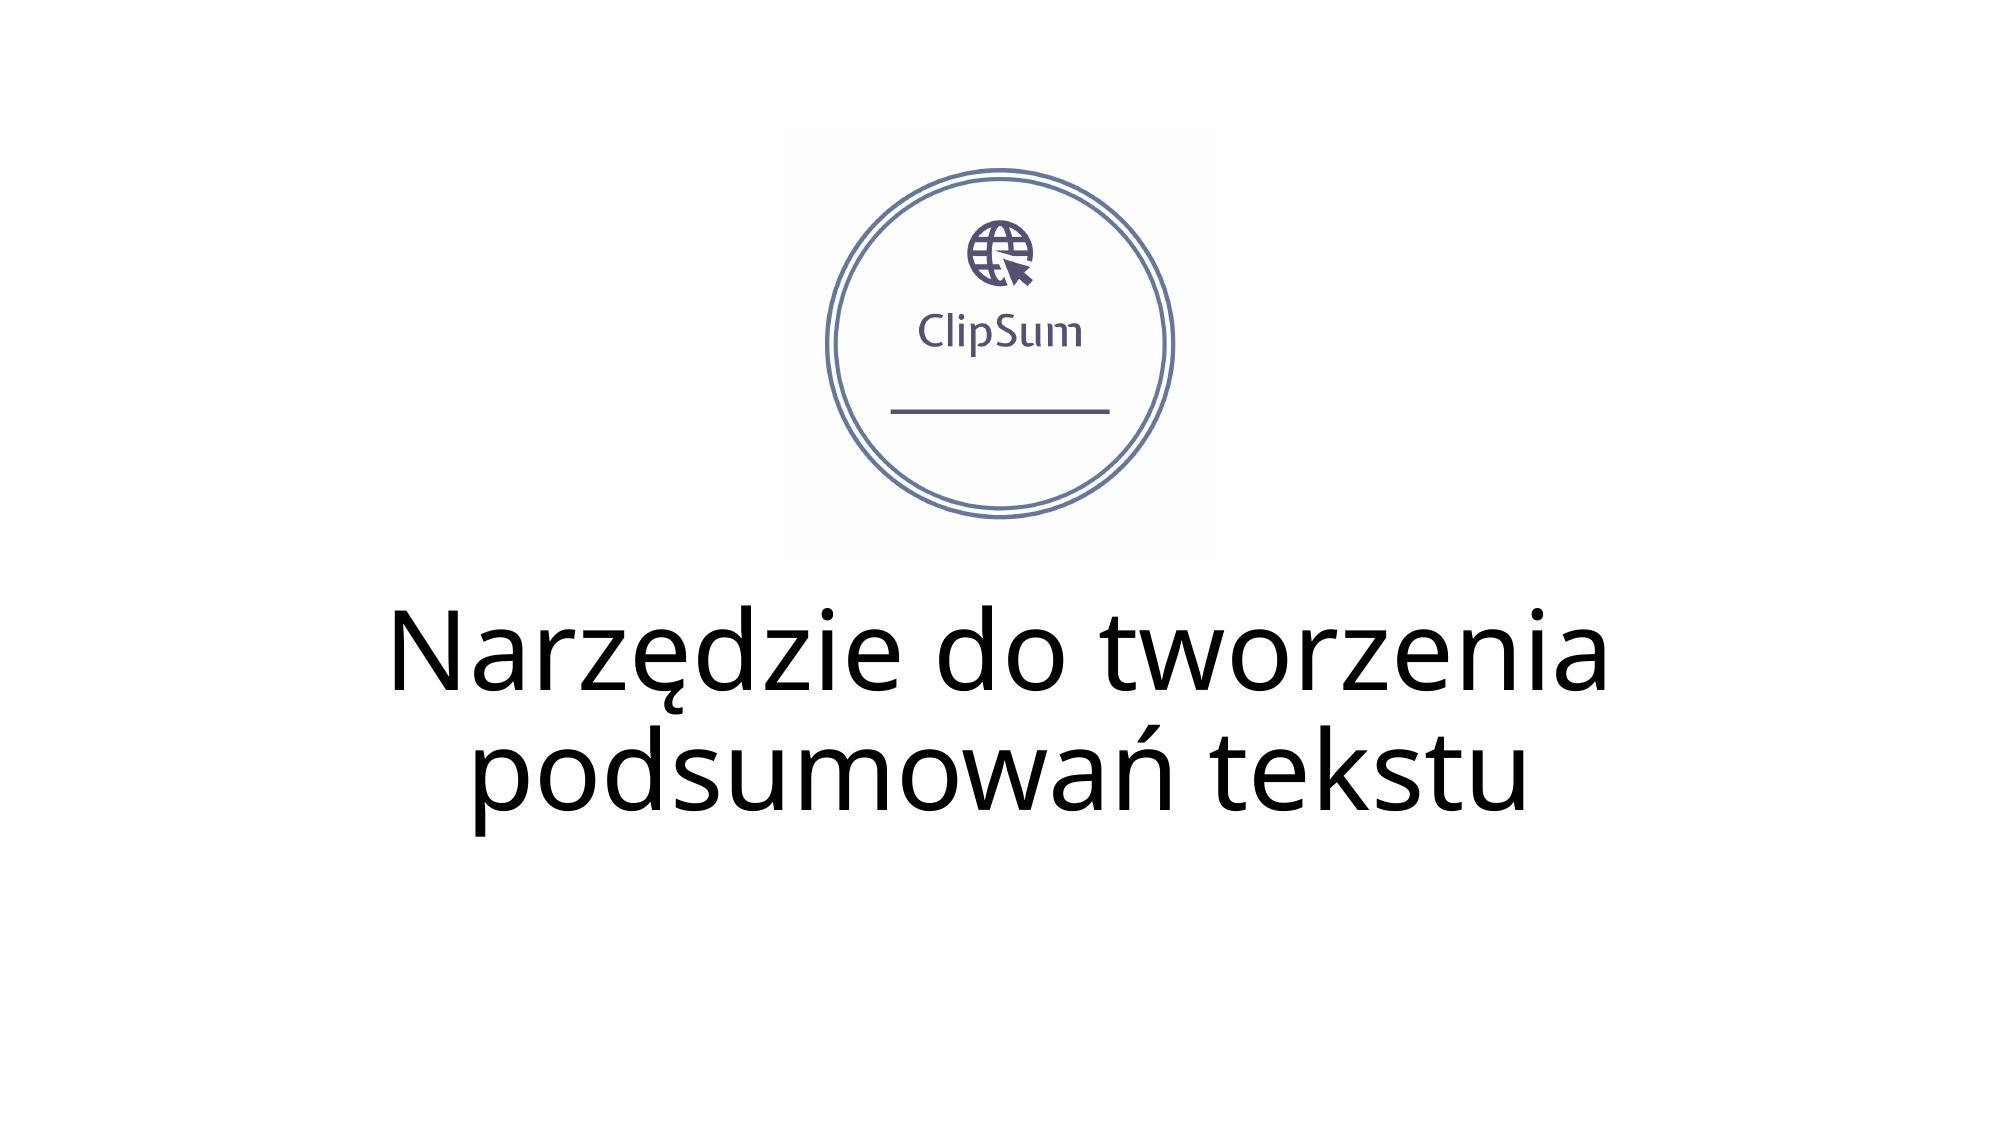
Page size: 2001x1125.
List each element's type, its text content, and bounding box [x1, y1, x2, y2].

title Narzędzie do tworzenia podsumowań tekstu [249, 583, 1750, 976]
picture [781, 124, 1219, 563]
